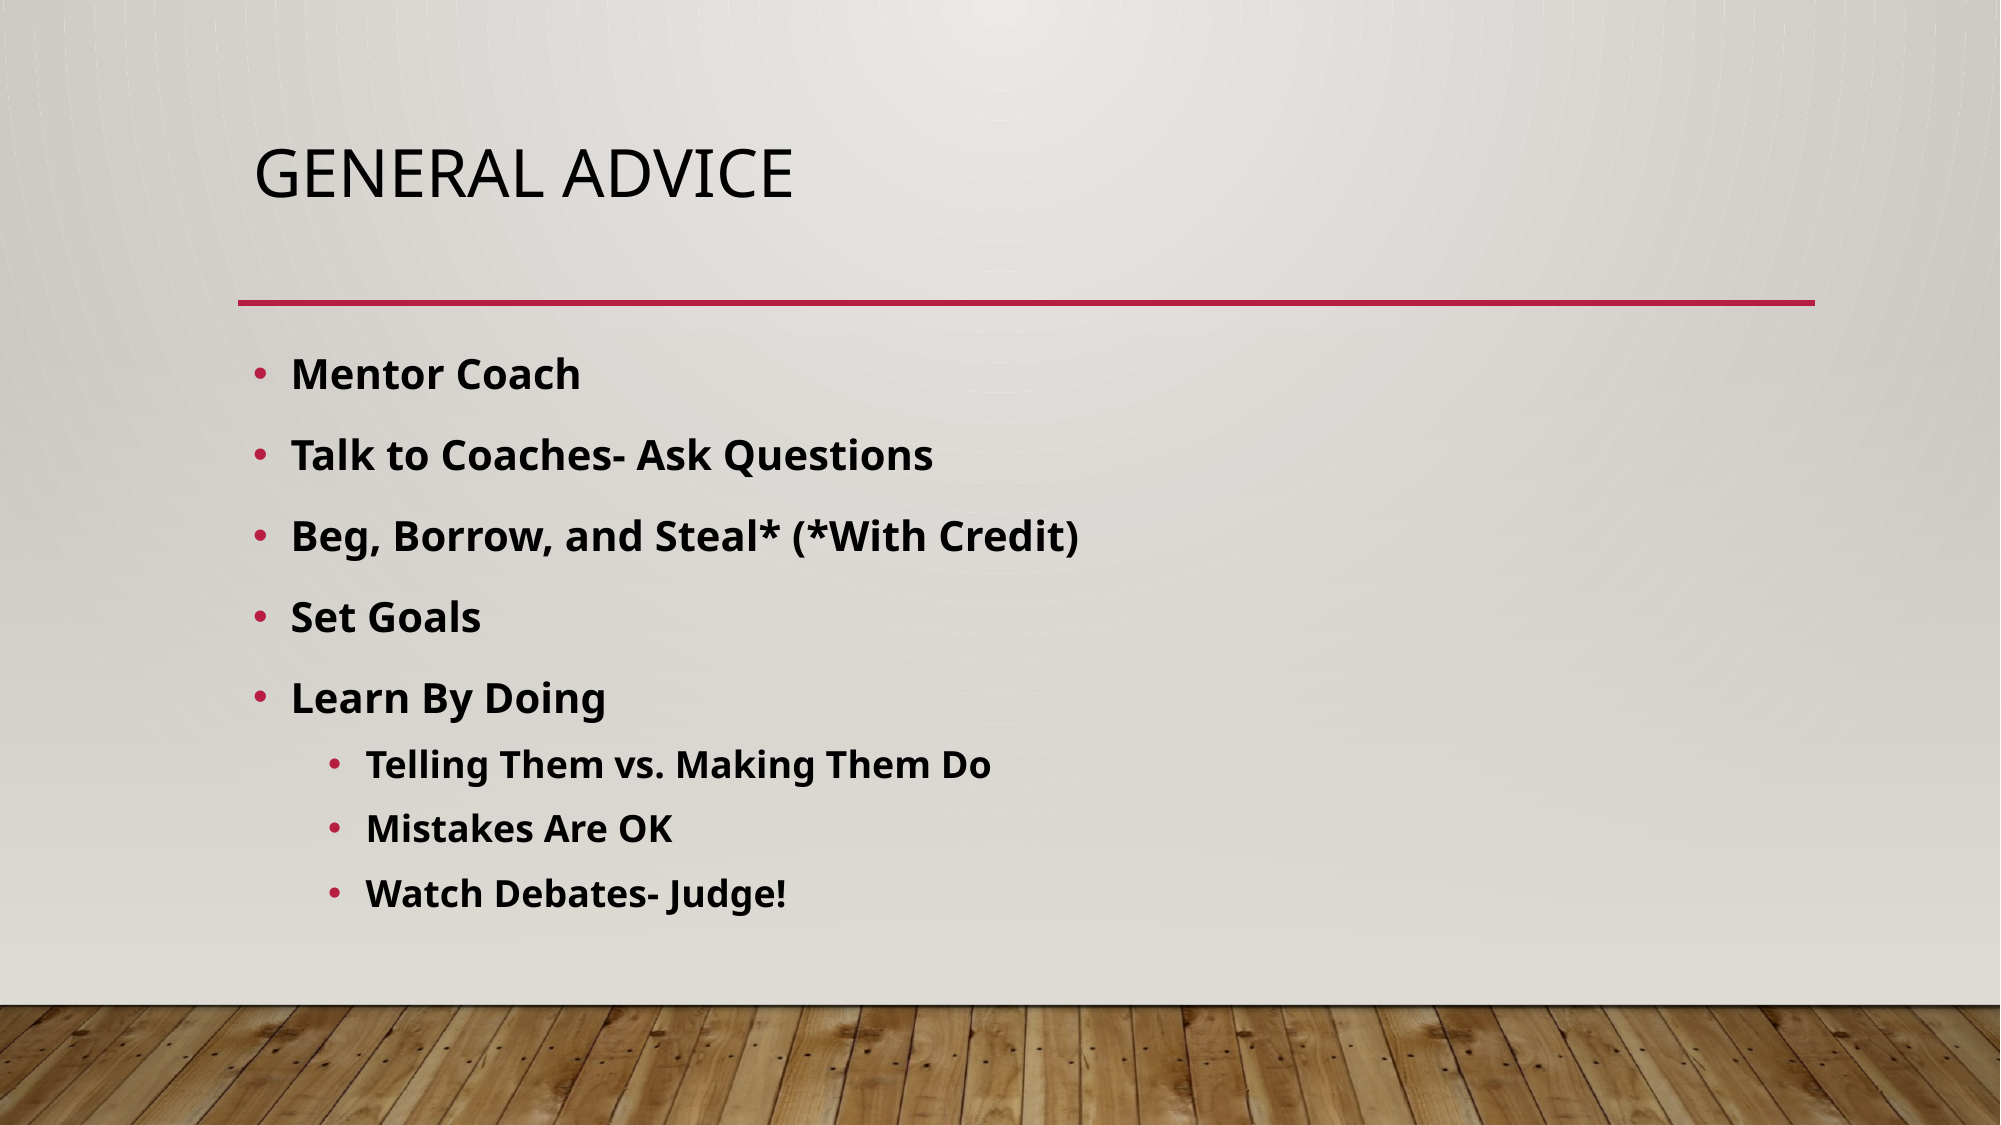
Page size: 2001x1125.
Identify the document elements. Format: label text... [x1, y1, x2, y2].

list Mentor Coach Talk to Coaches- Ask Questions Beg, Borrow, and Steal* (*With Credit) Set Goals Learn By Doing Telling Them vs. Making Them Do Mistakes Are OK Watch Debates- Judge! [238, 330, 1814, 997]
picture [0, 1005, 2000, 1125]
title General Advice [238, 131, 1814, 305]
